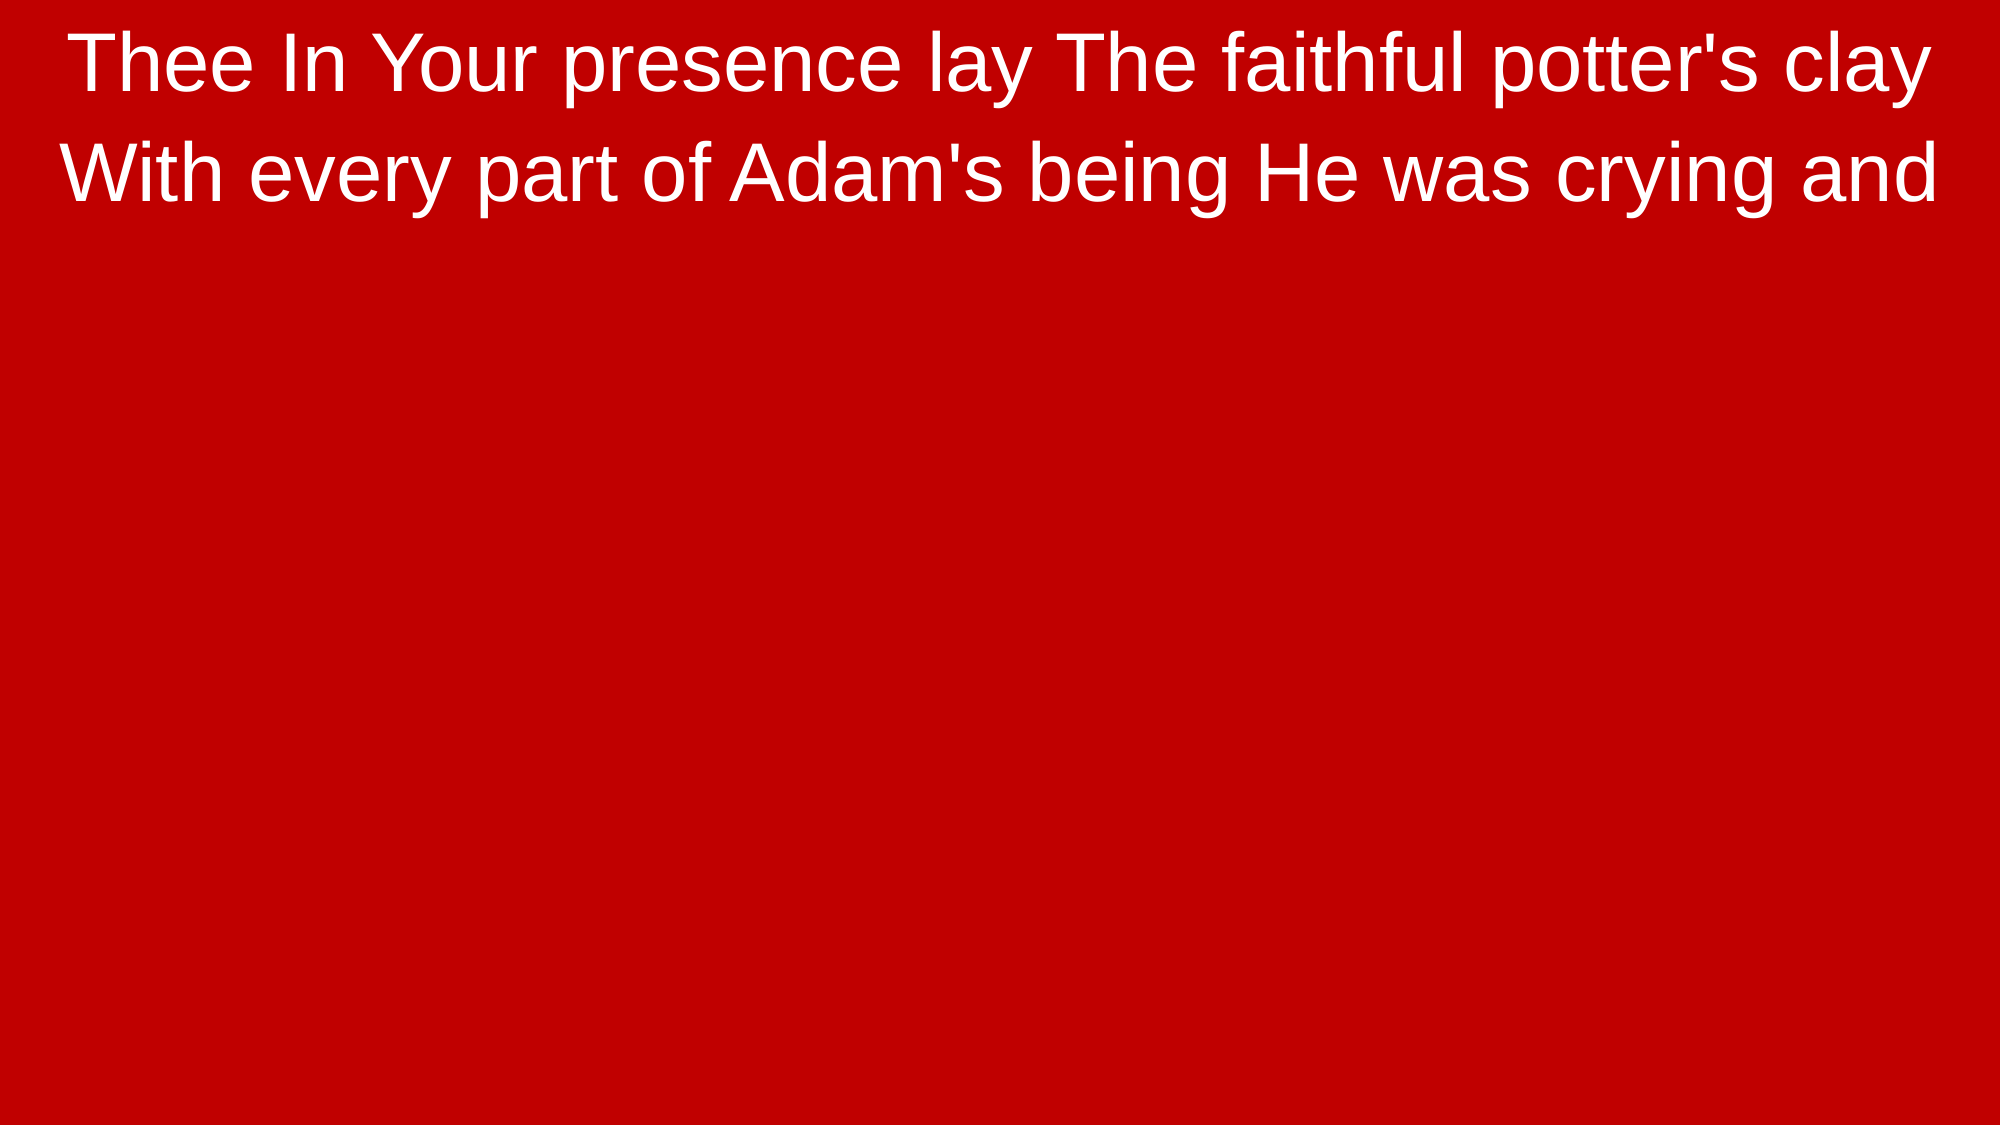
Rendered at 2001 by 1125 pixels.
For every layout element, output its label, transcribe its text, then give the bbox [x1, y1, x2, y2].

list Thee In Your presence lay The faithful potter's clay With every part of Adam's being He was crying and [0, 11, 2000, 925]
